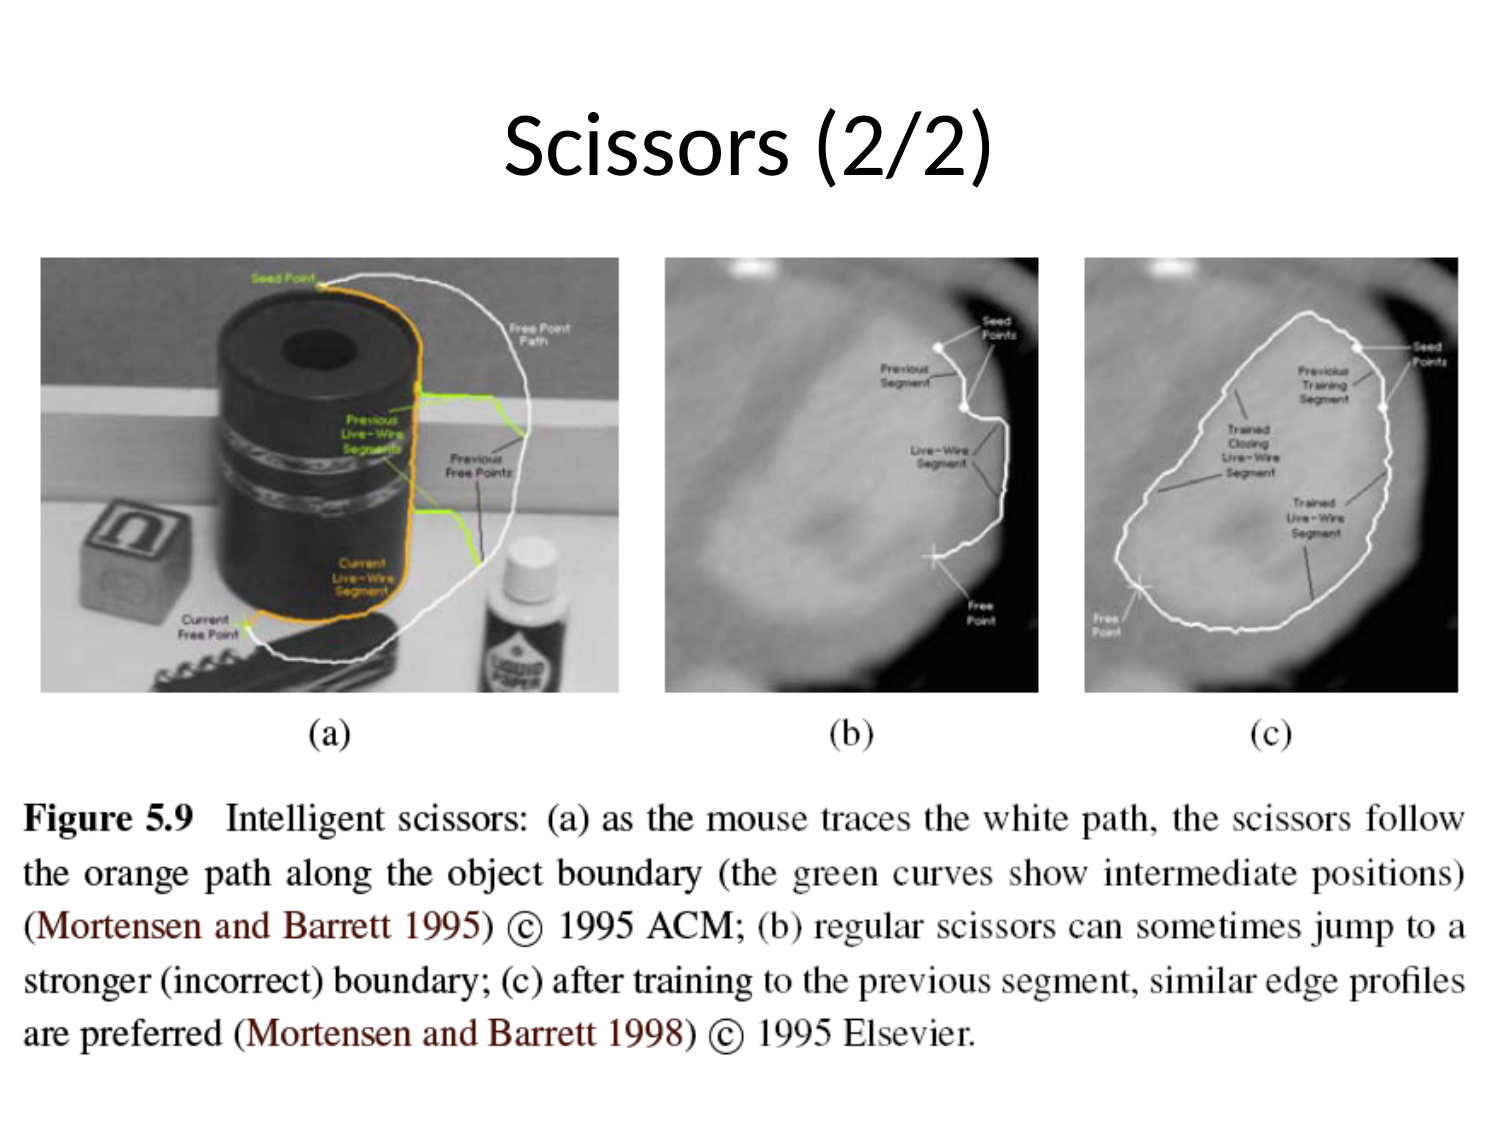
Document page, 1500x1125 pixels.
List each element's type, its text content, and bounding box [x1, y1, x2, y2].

title Scissors (2/2) [75, 45, 1425, 232]
picture [0, 234, 1496, 1077]
